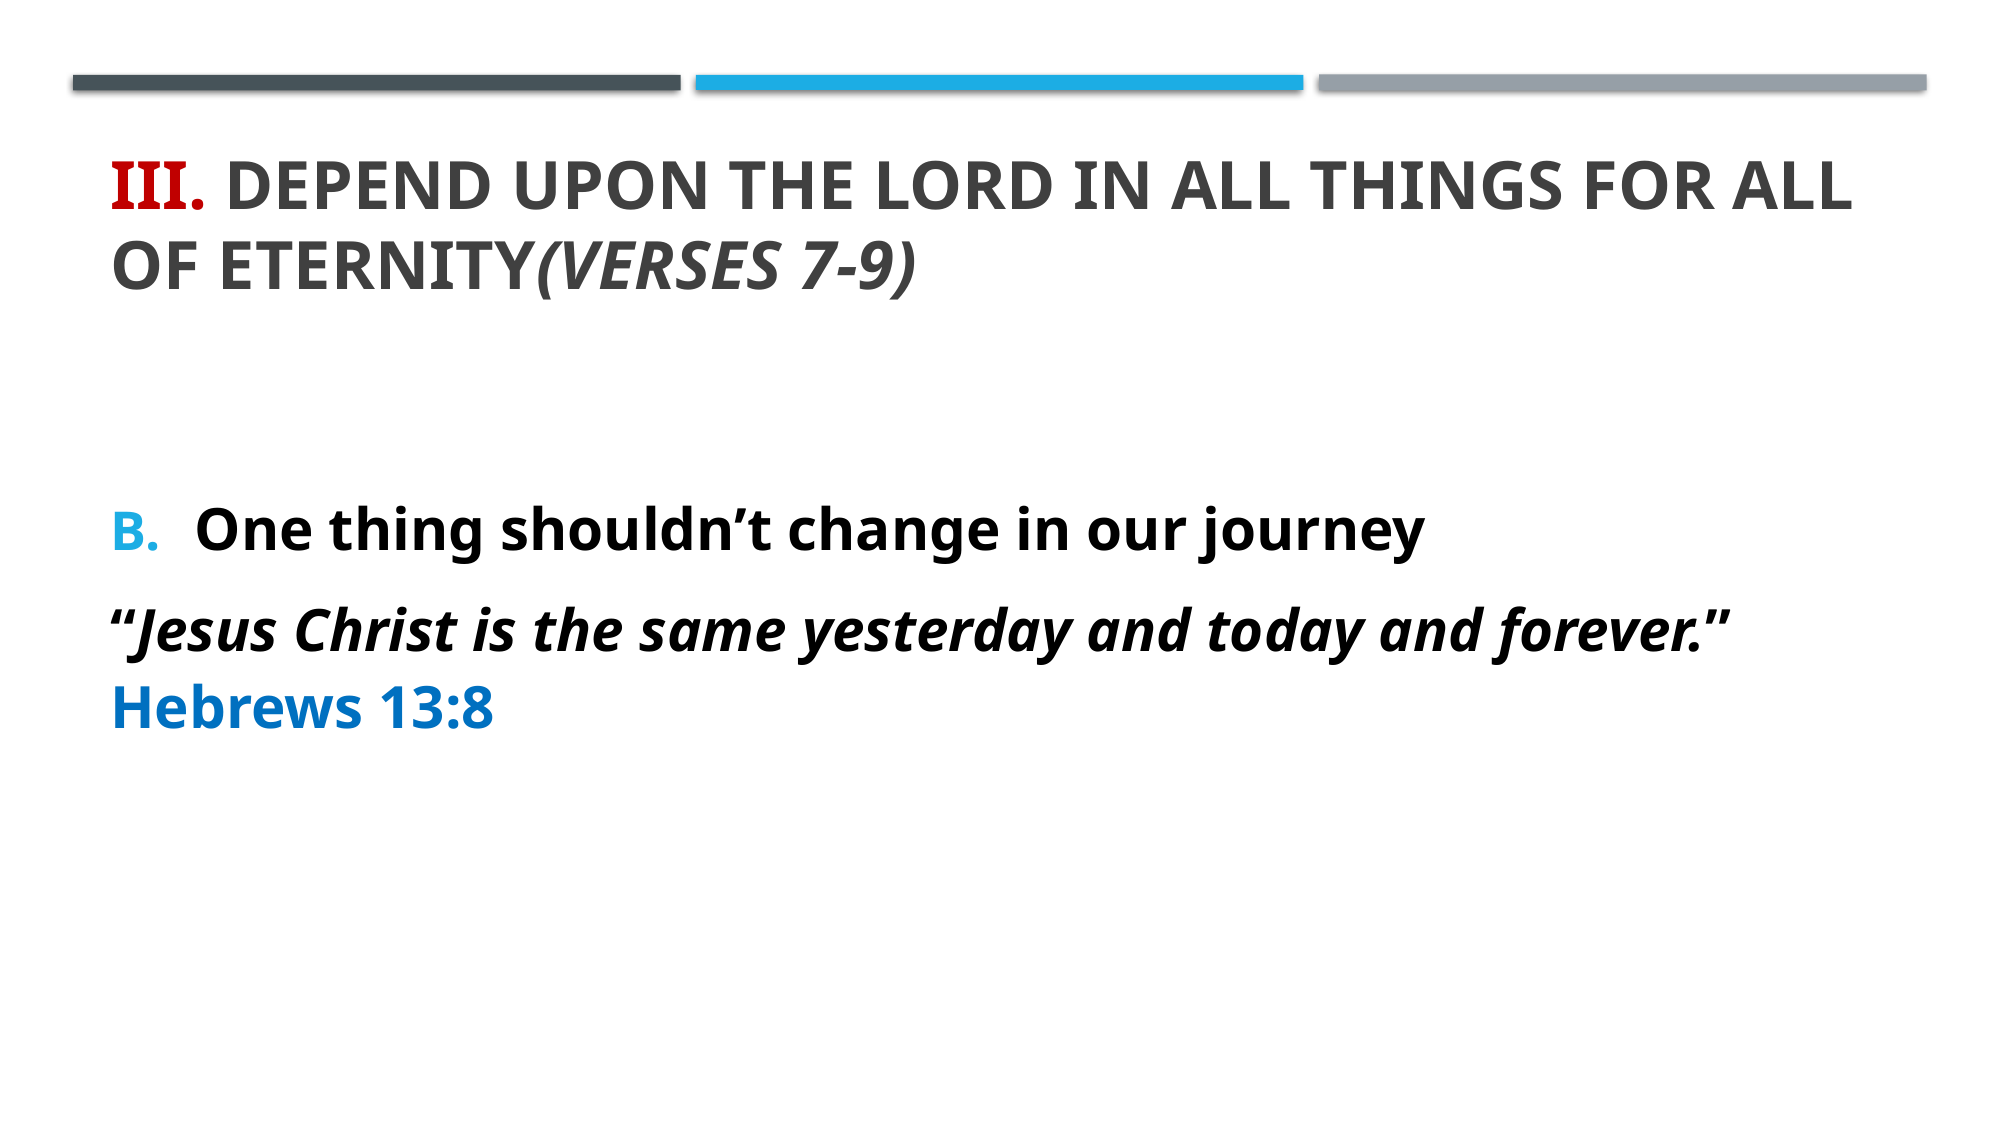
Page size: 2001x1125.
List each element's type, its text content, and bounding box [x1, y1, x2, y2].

title III. Depend upon the Lord in all things for all of eternity(verses 7-9) [95, 115, 1905, 311]
list One thing shouldn’t change in our journey “Jesus Christ is the same yesterday and today and forever.” Hebrews 13:8 [95, 383, 1905, 1065]
